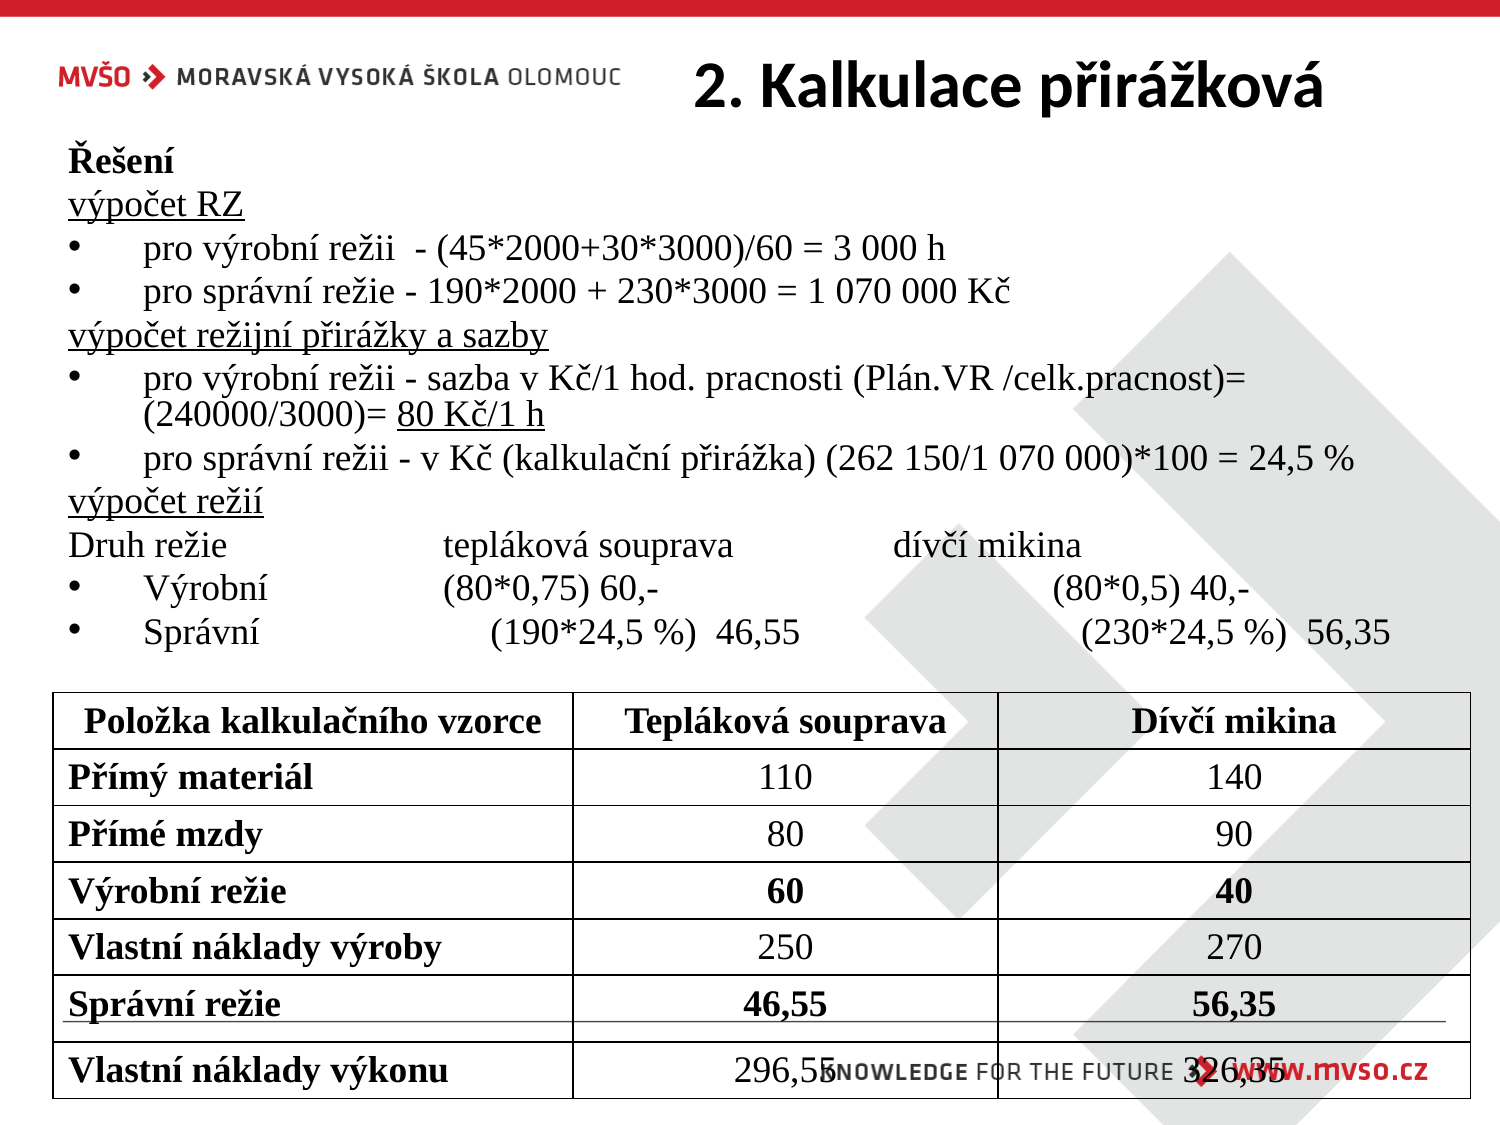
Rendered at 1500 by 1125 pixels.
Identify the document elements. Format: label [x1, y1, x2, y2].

table_cell [574, 976, 997, 1041]
table_cell [54, 863, 572, 918]
table_cell [999, 1043, 1470, 1098]
table_cell [54, 750, 572, 805]
table_header [54, 693, 572, 748]
table_cell [999, 920, 1470, 974]
table_header [574, 693, 997, 748]
table_cell [54, 1043, 572, 1098]
list [53, 137, 1459, 681]
table_cell [999, 863, 1470, 918]
table_cell [574, 1043, 997, 1098]
table_cell [574, 920, 997, 974]
table_cell [574, 863, 997, 918]
table_header [999, 693, 1470, 748]
picture [0, 0, 1500, 1125]
title [342, 23, 1500, 138]
table_cell [999, 976, 1470, 1041]
table_cell [574, 750, 997, 805]
table_cell [999, 750, 1470, 805]
table_cell [574, 806, 997, 861]
table_cell [54, 806, 572, 861]
table_cell [54, 976, 572, 1041]
table_cell [54, 920, 572, 974]
table_cell [999, 806, 1470, 861]
